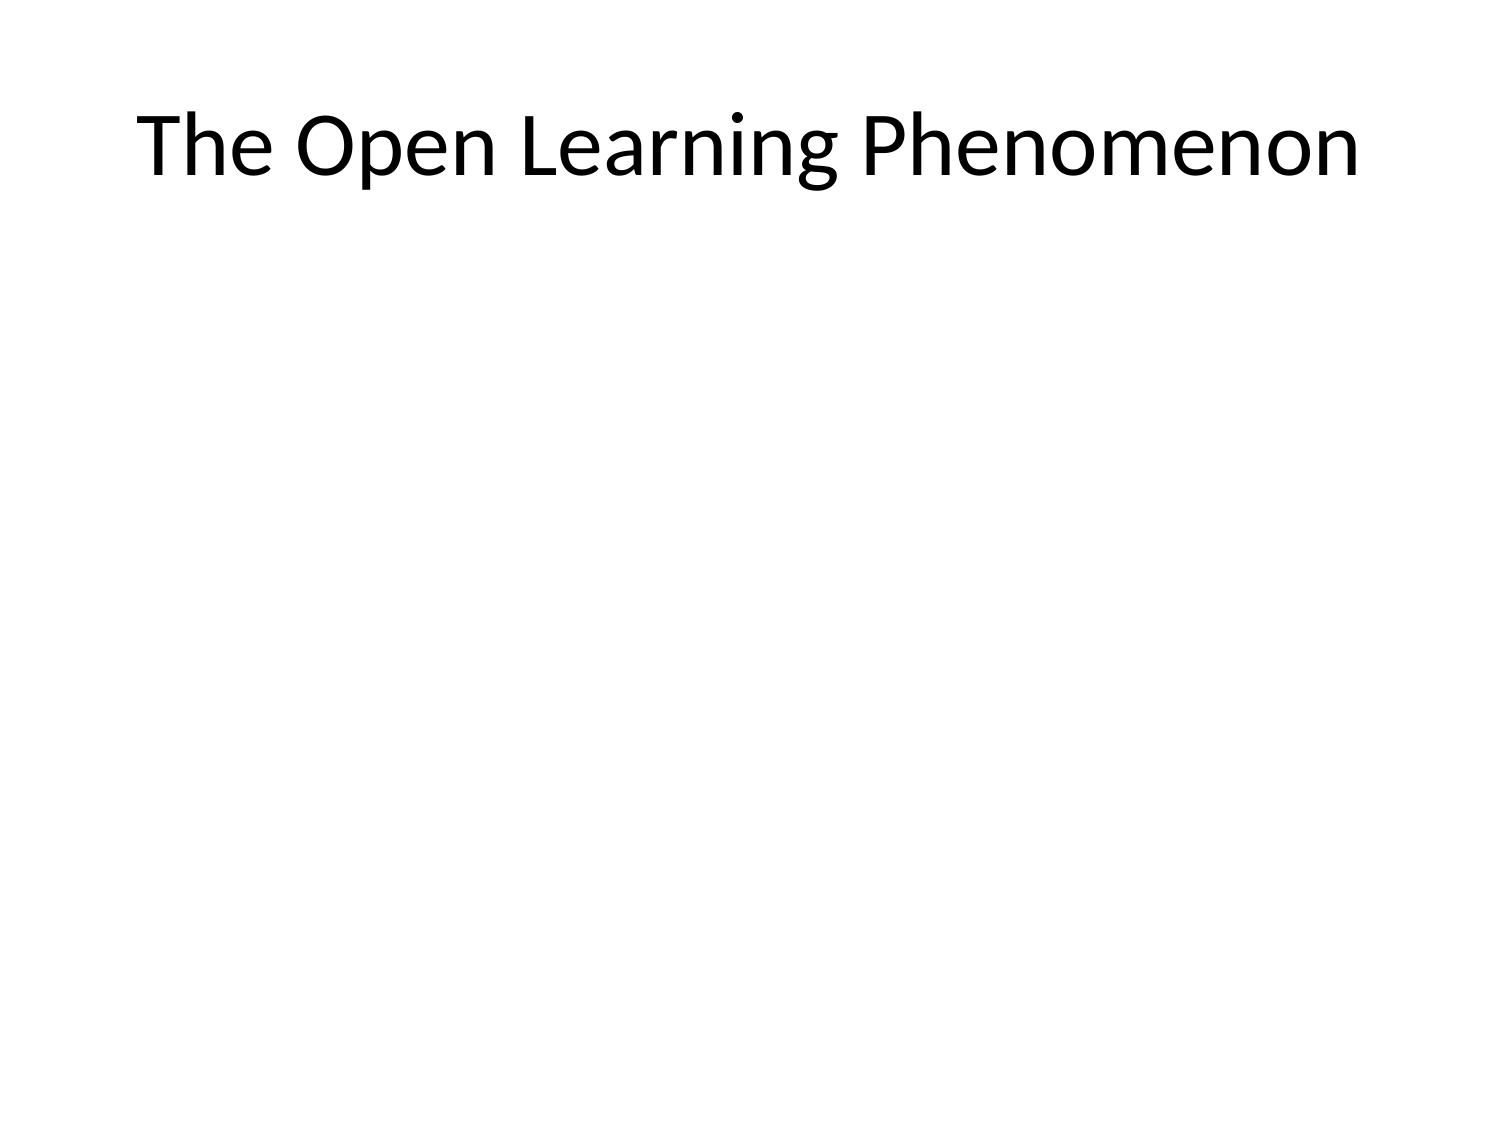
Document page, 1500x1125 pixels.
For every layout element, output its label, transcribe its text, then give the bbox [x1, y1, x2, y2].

title The Open Learning Phenomenon [75, 45, 1425, 233]
